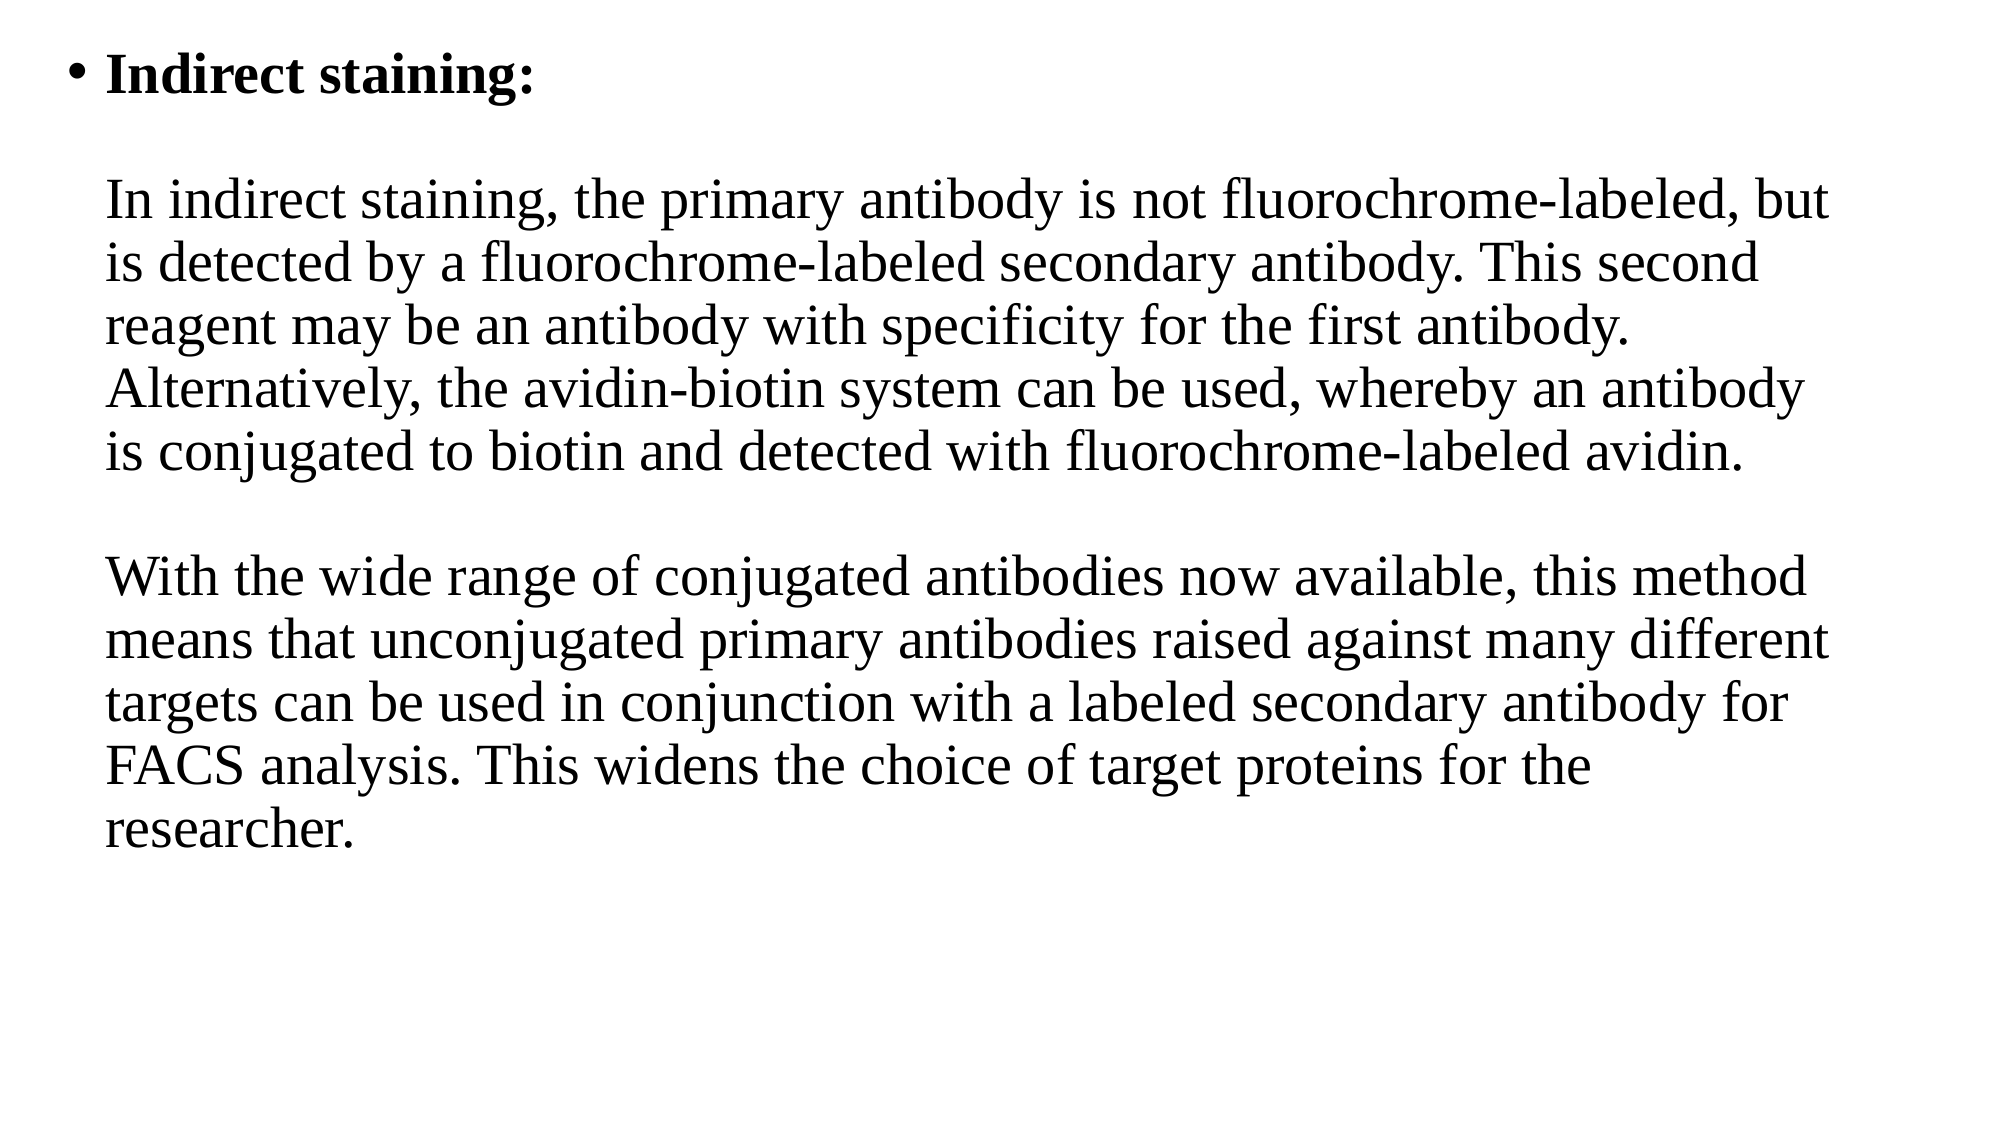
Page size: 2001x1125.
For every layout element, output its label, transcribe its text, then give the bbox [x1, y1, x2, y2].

list Indirect staining: In indirect staining, the primary antibody is not fluorochrome-labeled, but is detected by a fluorochrome-labeled secondary antibody. This second reagent may be an antibody with specificity for the first antibody. Alternatively, the avidin-biotin system can be used, whereby an antibody is conjugated to biotin and detected with fluorochrome-labeled avidin. With the wide range of conjugated antibodies now available, this method means that unconjugated primary antibodies raised against many different targets can be used in conjunction with a labeled secondary antibody for FACS analysis. This widens the choice of target proteins for the researcher. [52, 35, 1852, 1107]
